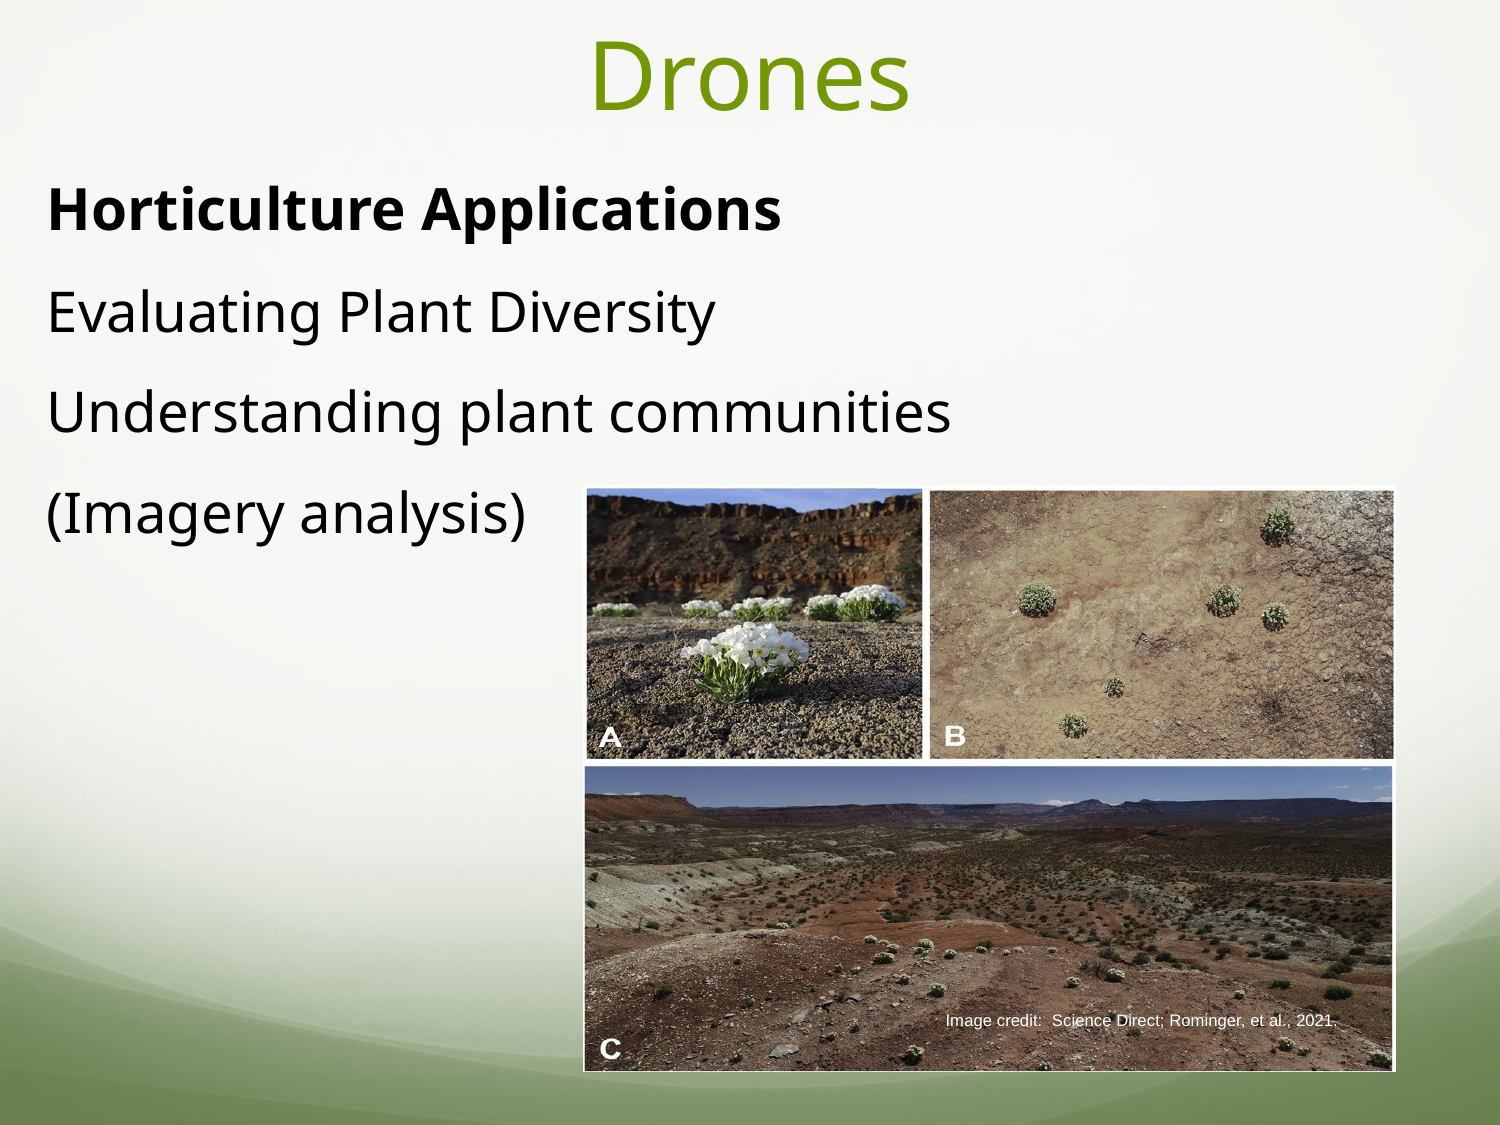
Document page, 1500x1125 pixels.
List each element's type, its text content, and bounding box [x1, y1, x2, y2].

list Horticulture Applications Evaluating Plant Diversity Understanding plant communities (Imagery analysis) [31, 165, 1383, 908]
title Drones [90, 17, 1410, 138]
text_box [583, 484, 1397, 1073]
